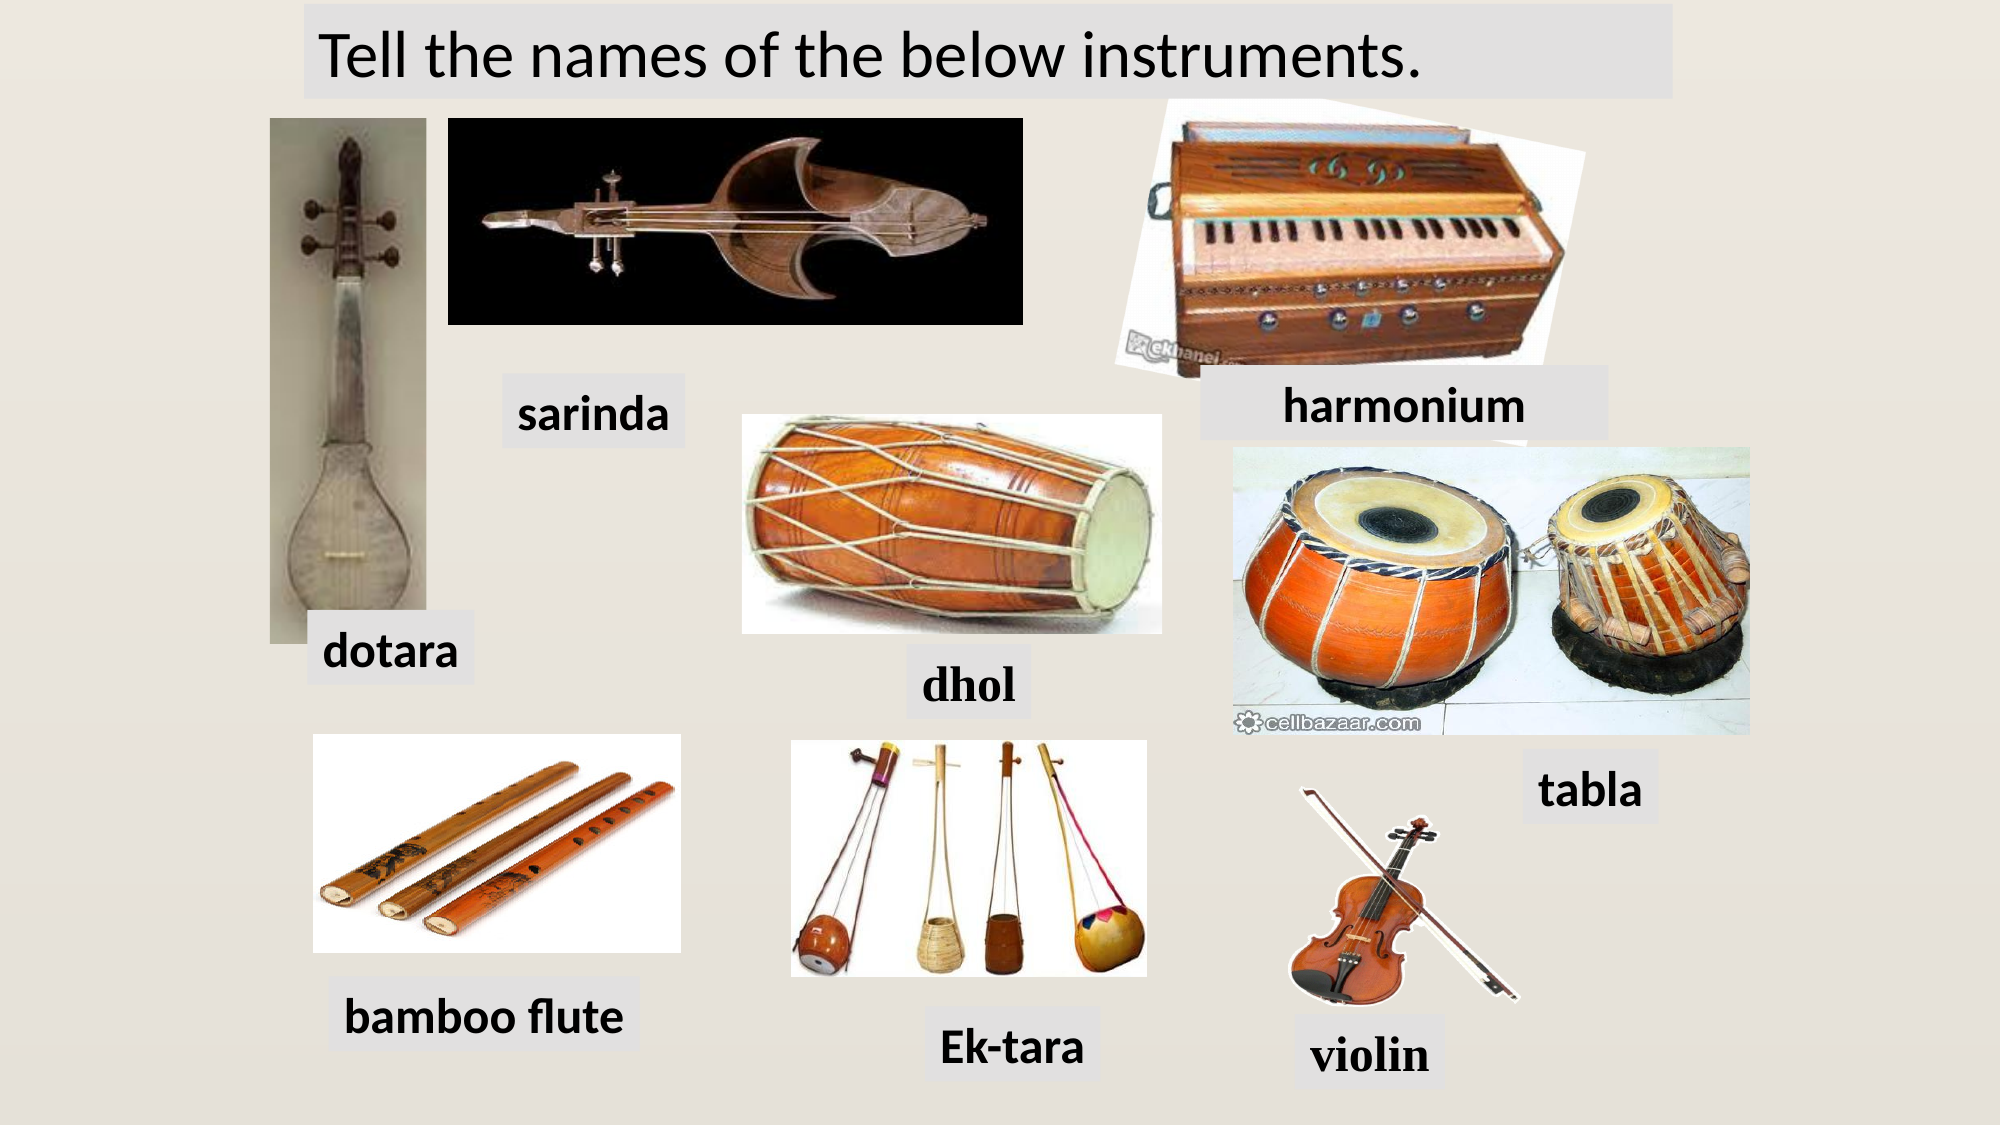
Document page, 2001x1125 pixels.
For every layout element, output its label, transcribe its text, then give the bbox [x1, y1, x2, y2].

text_box tabla [1522, 748, 1659, 824]
picture [791, 740, 1147, 977]
text_box harmonium [1200, 365, 1609, 441]
picture [1287, 786, 1521, 1007]
text_box sarinda [502, 373, 686, 449]
picture [269, 118, 427, 644]
picture [313, 734, 681, 953]
text_box Ek-tara [925, 1006, 1101, 1082]
text_box Tell the names of the below instruments. [304, 3, 1673, 100]
text_box bamboo flute [328, 976, 640, 1052]
picture [1116, 99, 1585, 409]
text_box dhol [906, 644, 1032, 719]
picture [448, 118, 1023, 325]
picture [1502, 441, 1527, 446]
text_box dotara [307, 609, 475, 685]
picture [1233, 447, 1750, 735]
text_box violin [1294, 1014, 1445, 1090]
picture [741, 414, 1163, 634]
